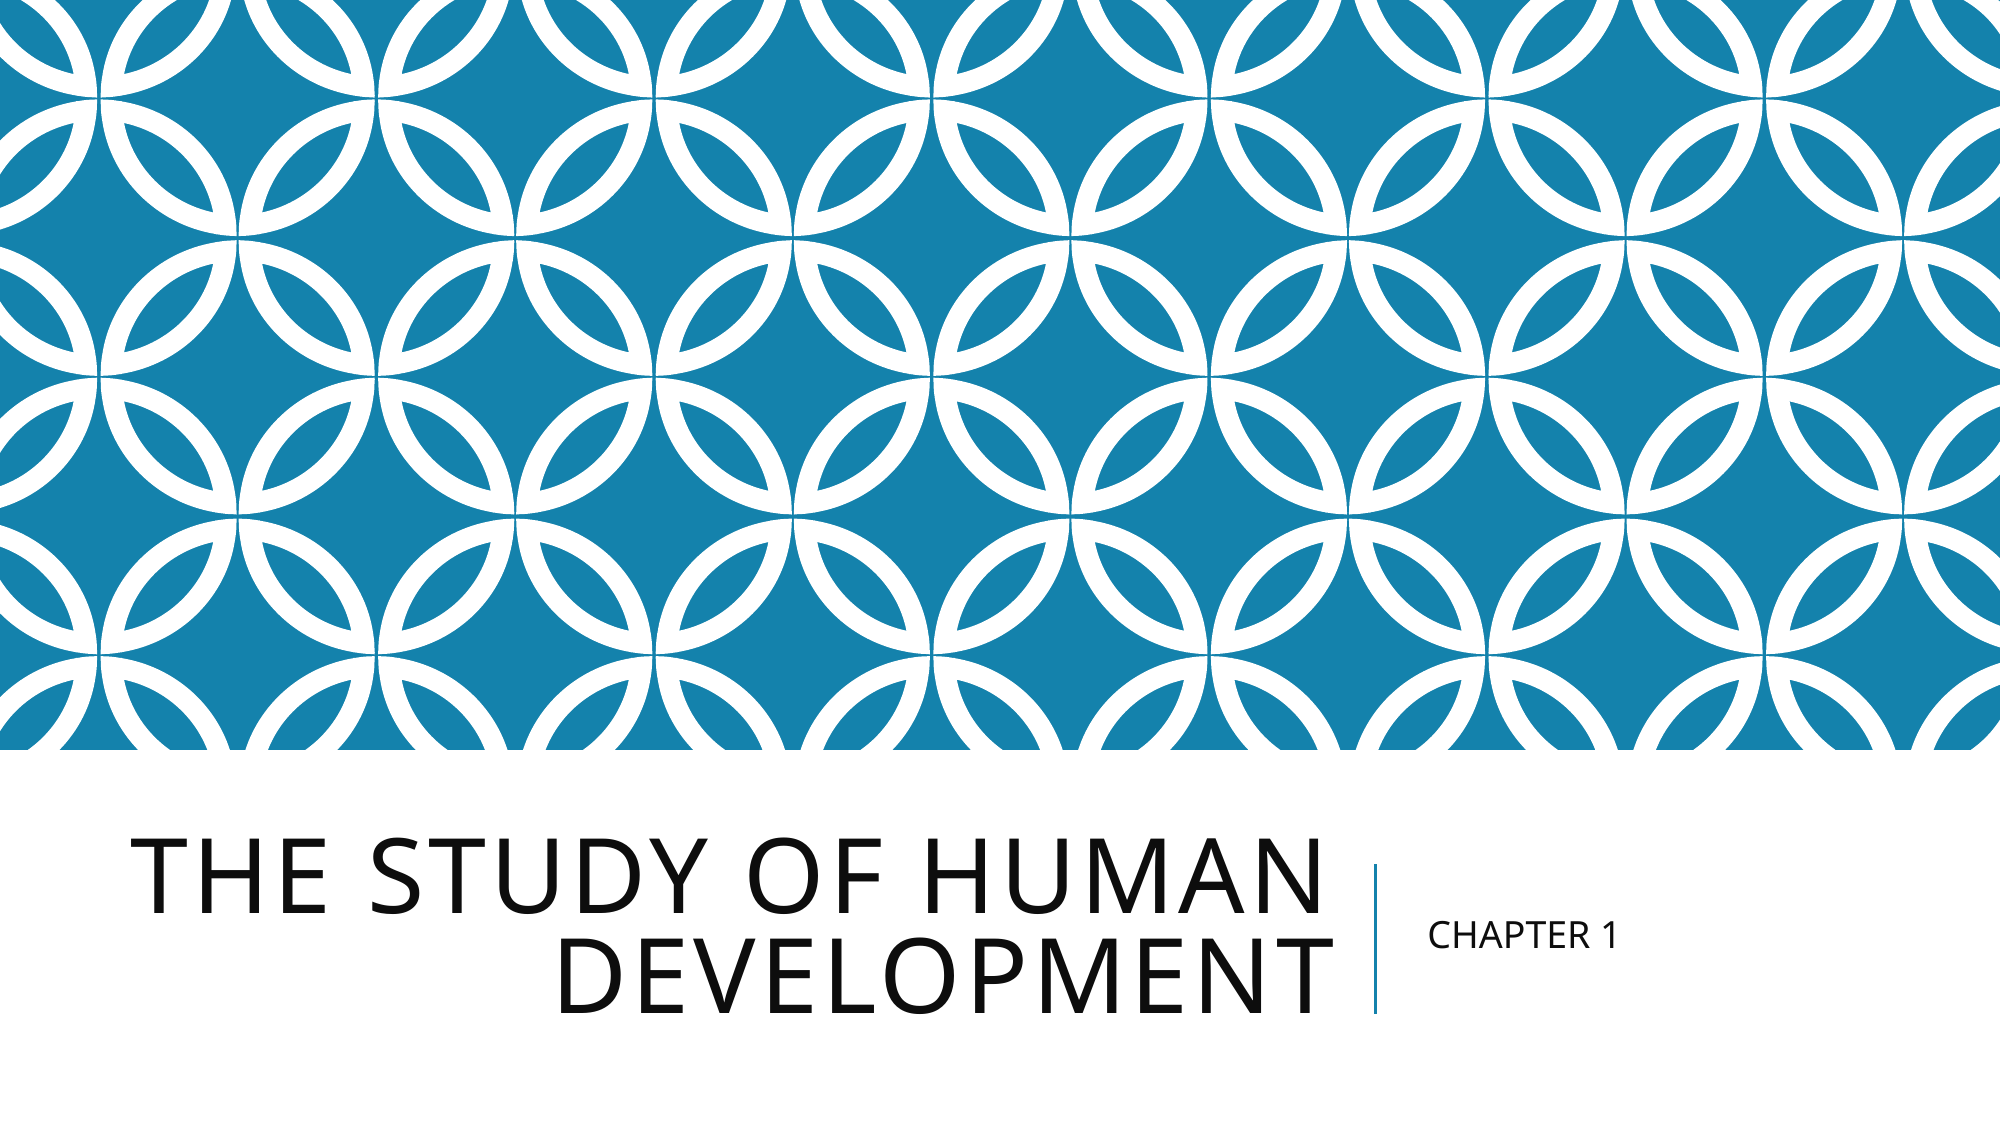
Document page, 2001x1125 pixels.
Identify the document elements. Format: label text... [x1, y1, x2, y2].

title The study of human development [75, 813, 1350, 1054]
subtitle CHAPTER 1 [1412, 813, 1938, 1054]
